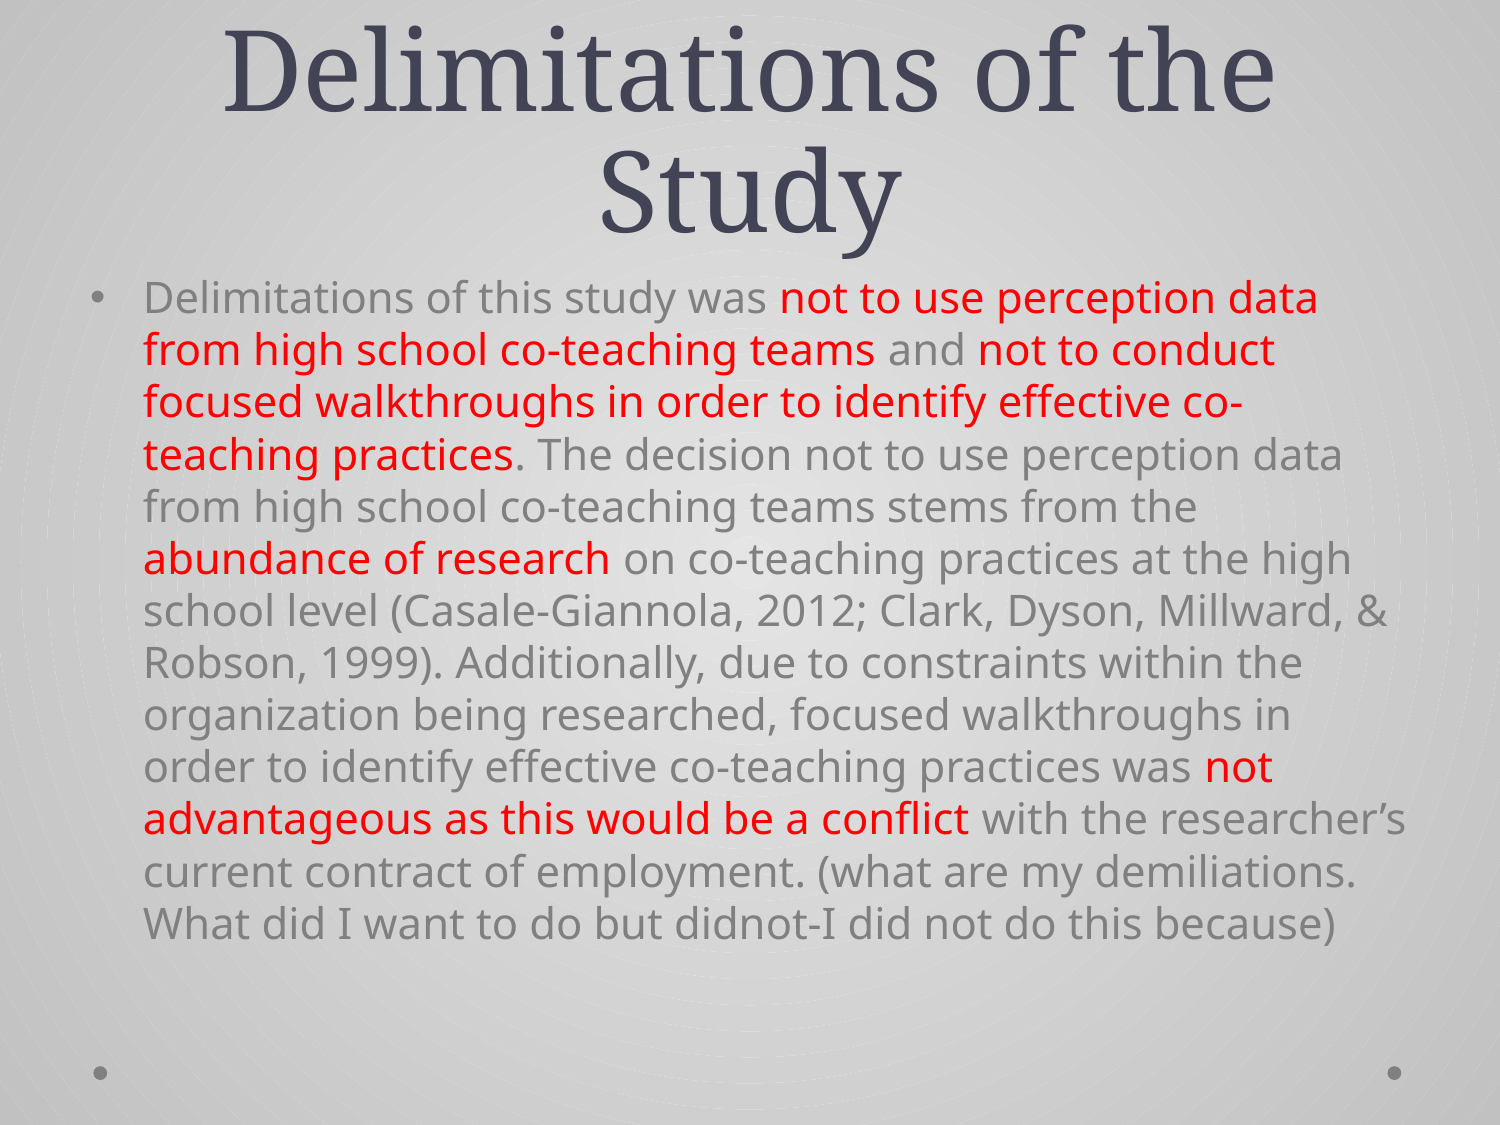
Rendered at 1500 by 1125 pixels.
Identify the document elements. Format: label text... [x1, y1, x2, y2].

title Delimitations of the Study [75, 0, 1425, 262]
list Delimitations of this study was not to use perception data from high school co-teaching teams and not to conduct focused walkthroughs in order to identify effective co-teaching practices. The decision not to use perception data from high school co-teaching teams stems from the abundance of research on co-teaching practices at the high school level (Casale-Giannola, 2012; Clark, Dyson, Millward, & Robson, 1999). Additionally, due to constraints within the organization being researched, focused walkthroughs in order to identify effective co-teaching practices was not advantageous as this would be a conflict with the researcher’s current contract of employment. (what are my demiliations. What did I want to do but didnot-I did not do this because) [75, 262, 1425, 1005]
